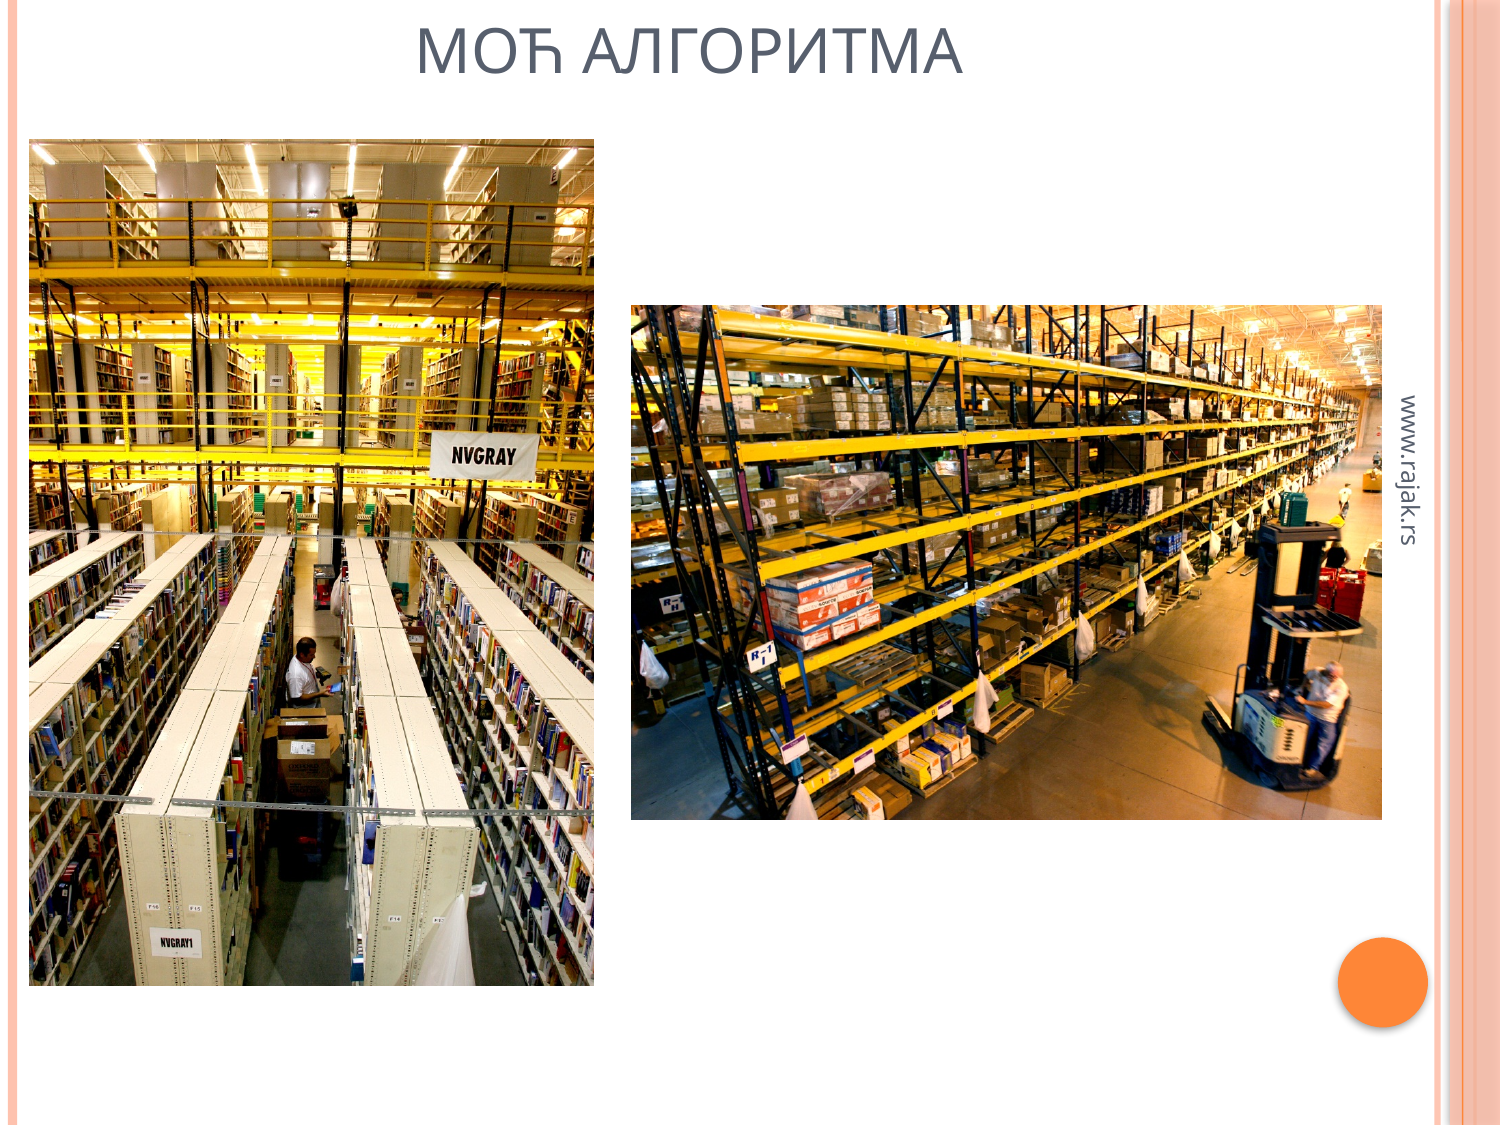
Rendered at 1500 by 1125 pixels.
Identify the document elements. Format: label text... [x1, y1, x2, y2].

footer www.rajak.rs [1379, 380, 1440, 906]
picture [631, 304, 1383, 821]
title Моћ алгоритма [76, 0, 1302, 94]
picture [28, 138, 594, 986]
